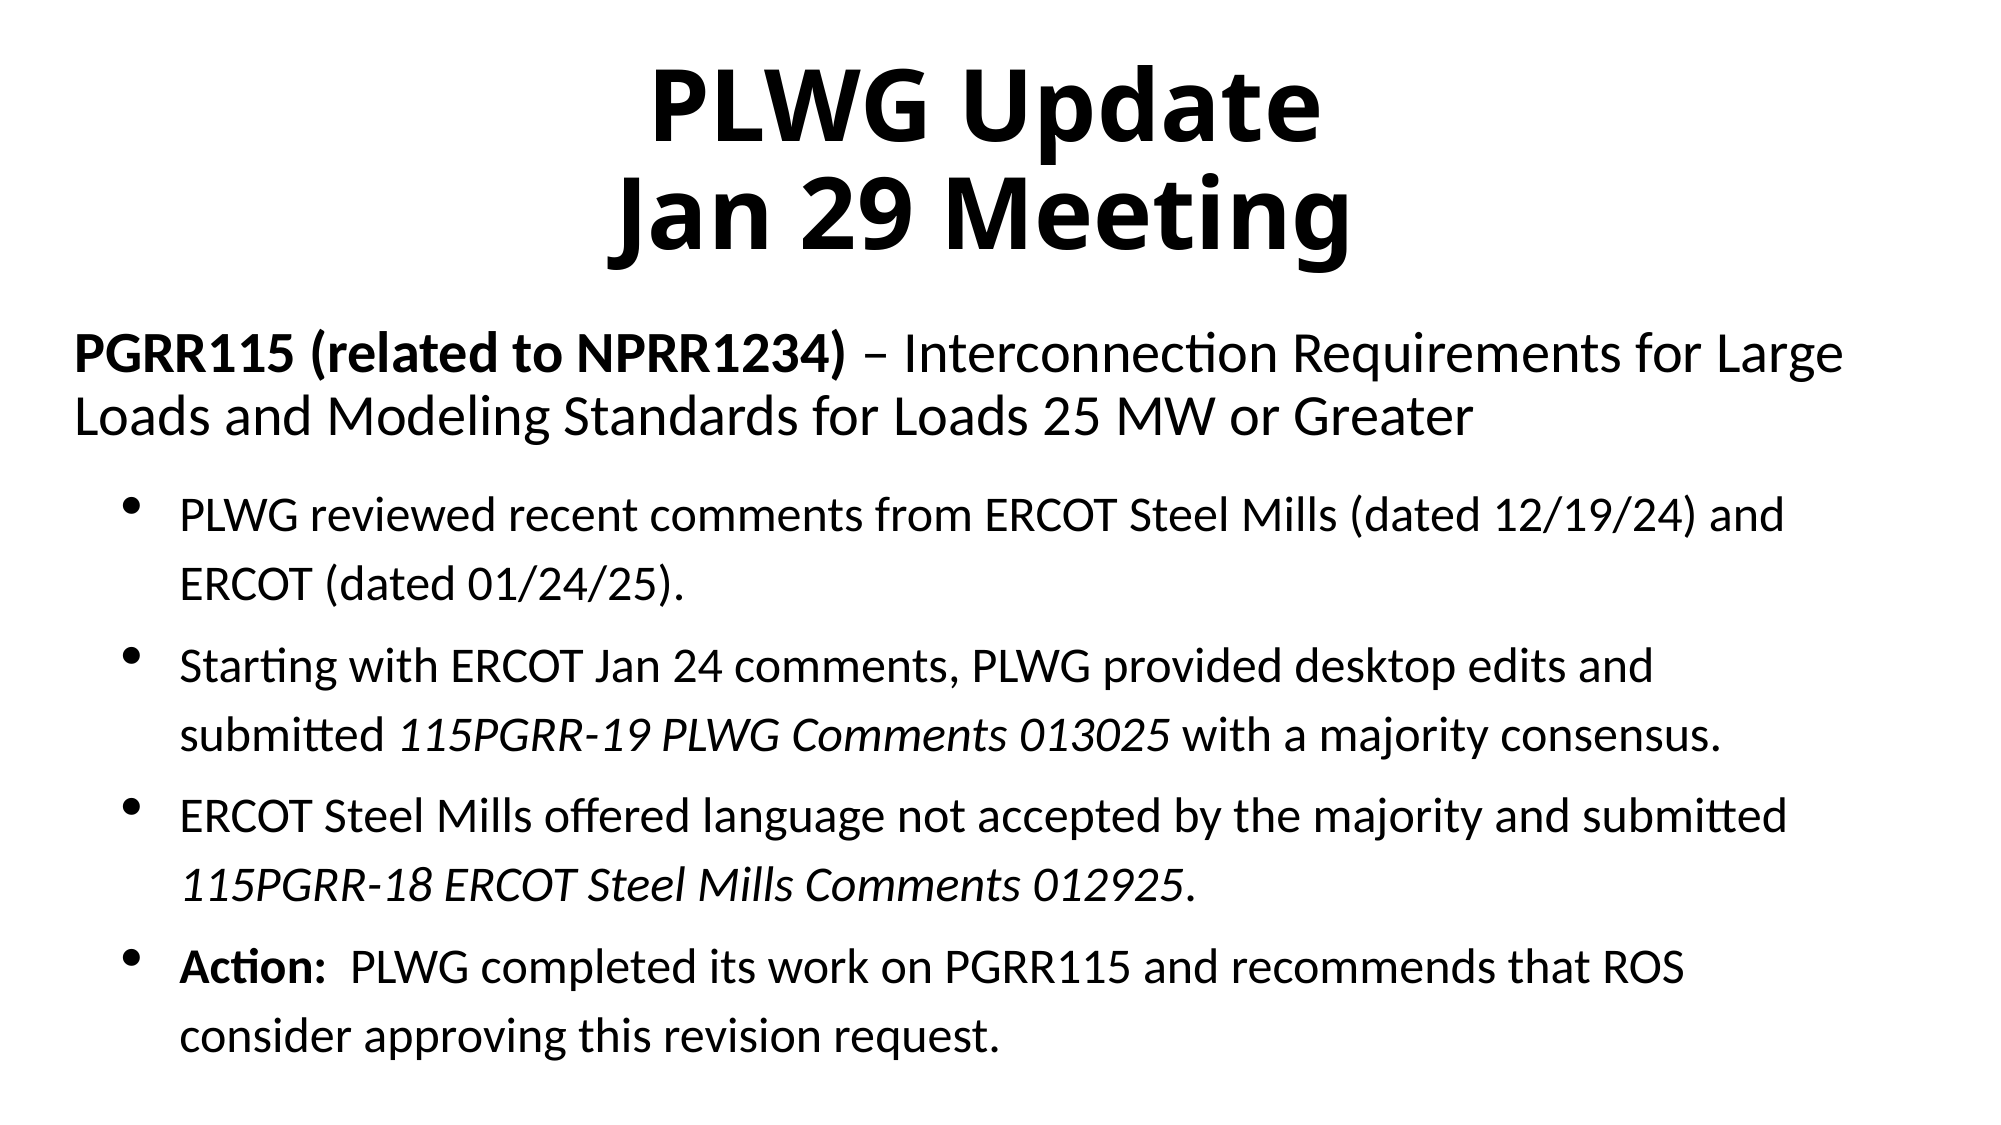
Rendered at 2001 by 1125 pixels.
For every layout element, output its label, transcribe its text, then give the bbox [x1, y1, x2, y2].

title PLWG Update Jan 29 Meeting [506, 54, 1465, 272]
list PGRR115 (related to NPRR1234) – Interconnection Requirements for Large Loads and Modeling Standards for Loads 25 MW or Greater PLWG reviewed recent comments from ERCOT Steel Mills (dated 12/19/24) and ERCOT (dated 01/24/25). Starting with ERCOT Jan 24 comments, PLWG provided desktop edits and submitted 115PGRR-19 PLWG Comments 013025 with a majority consensus. ERCOT Steel Mills offered language not accepted by the majority and submitted 115PGRR-18 ERCOT Steel Mills Comments 012925. Action: PLWG completed its work on PGRR115 and recommends that ROS consider approving this revision request. [59, 314, 1861, 1071]
